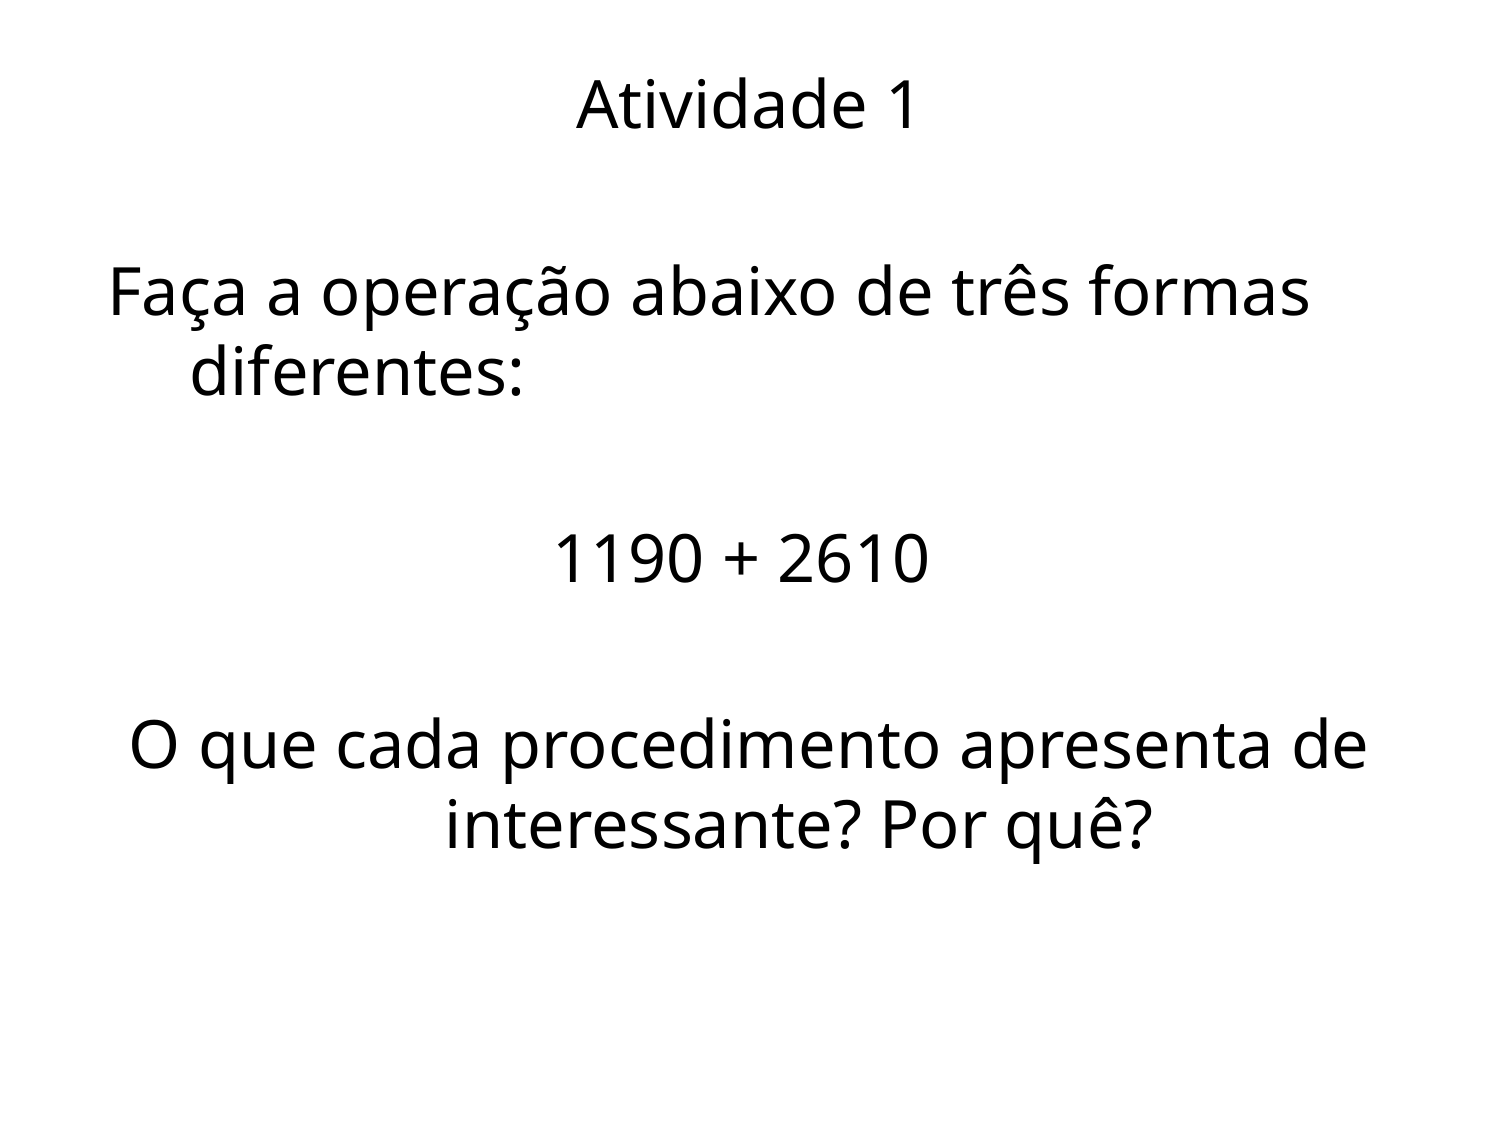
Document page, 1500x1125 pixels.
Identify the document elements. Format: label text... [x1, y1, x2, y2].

list Atividade 1 Faça a operação abaixo de três formas diferentes: 1190 + 2610 O que cada procedimento apresenta de interessante? Por quê? [75, 54, 1425, 1005]
